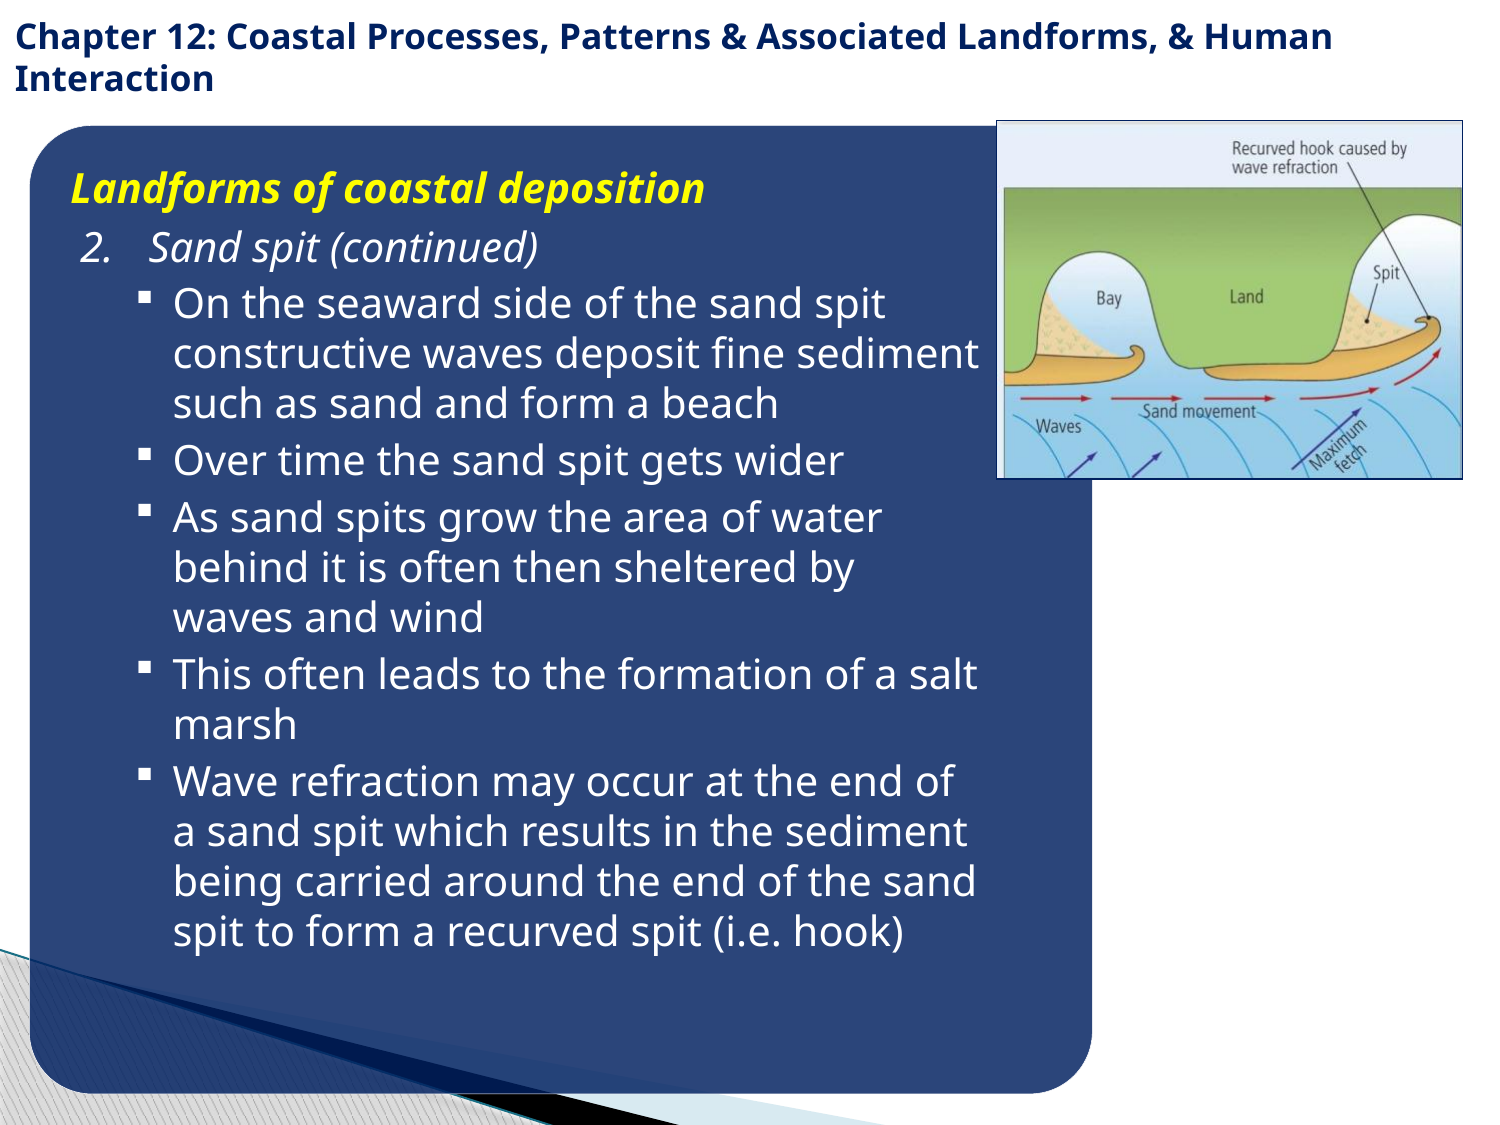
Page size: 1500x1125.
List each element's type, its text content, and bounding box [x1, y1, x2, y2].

list Landforms of coastal deposition 2. Sand spit (continued) On the seaward side of the sand spit constructive waves deposit fine sediment such as sand and form a beach Over time the sand spit gets wider As sand spits grow the area of water behind it is often then sheltered by waves and wind This often leads to the formation of a salt marsh Wave refraction may occur at the end of a sand spit which results in the sediment being carried around the end of the sand spit to form a recurved spit (i.e. hook) [55, 150, 999, 1071]
title Chapter 12: Coastal Processes, Patterns & Associated Landforms, & Human Interaction [0, 0, 1500, 150]
picture [997, 121, 1462, 479]
text_box [24, 150, 1097, 1099]
